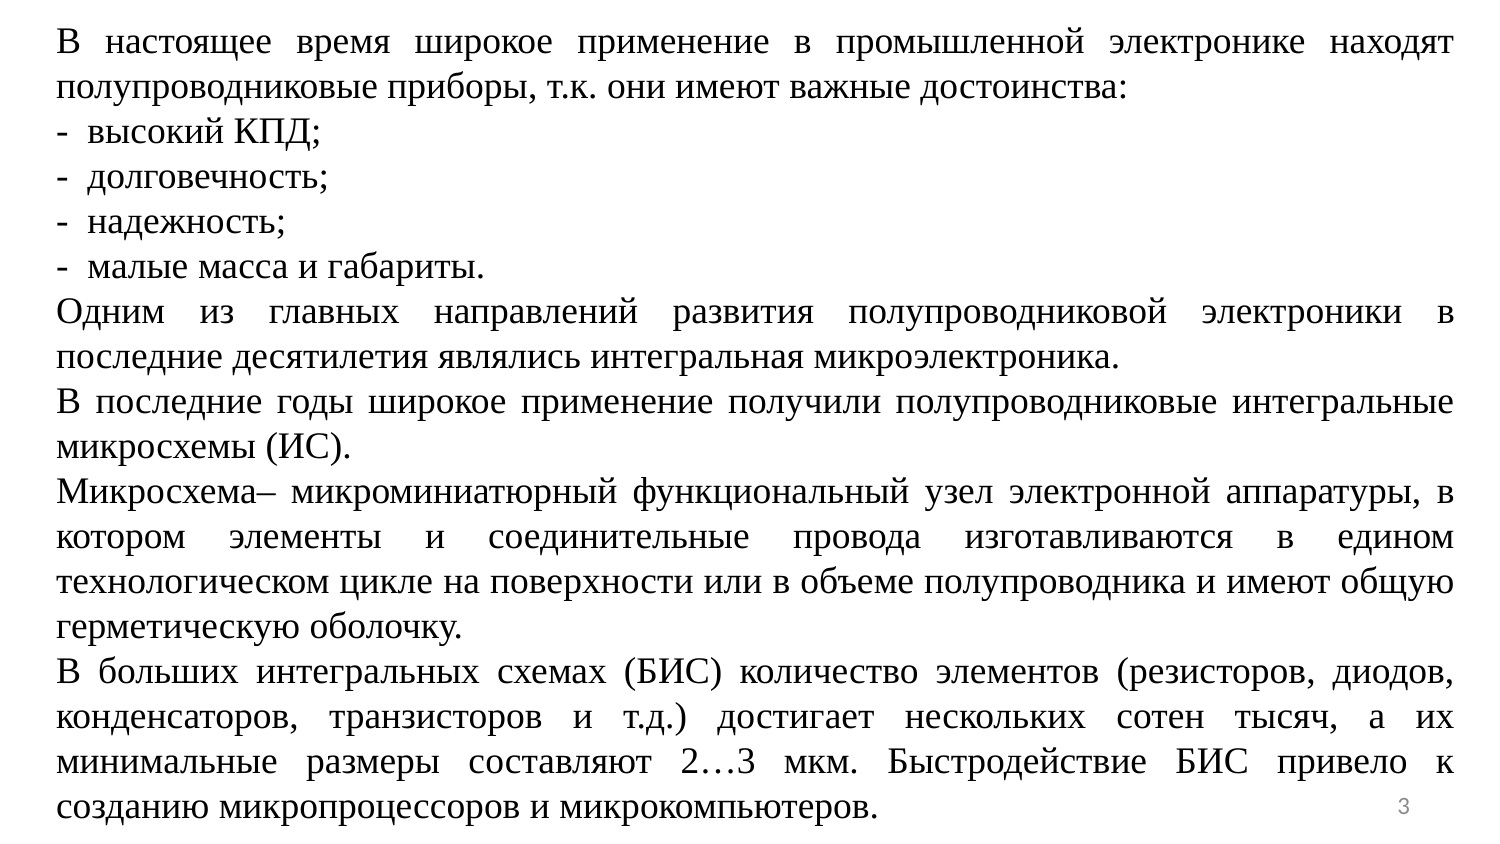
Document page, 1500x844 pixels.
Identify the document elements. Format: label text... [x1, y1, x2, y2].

slide_number 3 [1074, 782, 1425, 827]
text_box В настоящее время широкое применение в промышленной электронике находят полупроводниковые приборы, т.к. они имеют важные достоинства: - высокий КПД; - долговечность; - надежность; - малые масса и габариты. Одним из главных направлений развития полупроводниковой электроники в последние десятилетия являлись интегральная микроэлектроника. В последние годы широкое применение получили полупроводниковые интегральные микросхемы (ИС). Микросхема– микроминиатюрный функциональный узел электронной аппаратуры, в котором элементы и соединительные провода изготавливаются в едином технологическом цикле на поверхности или в объеме полупроводника и имеют общую герметическую оболочку. В больших интегральных схемах (БИС) количество элементов (резисторов, диодов, конденсаторов, транзисторов и т.д.) достигает нескольких сотен тысяч, а их минимальные размеры составляют 2…3 мкм. Быстродействие БИС привело к созданию микропроцессоров и микрокомпьютеров. [41, 8, 1471, 834]
